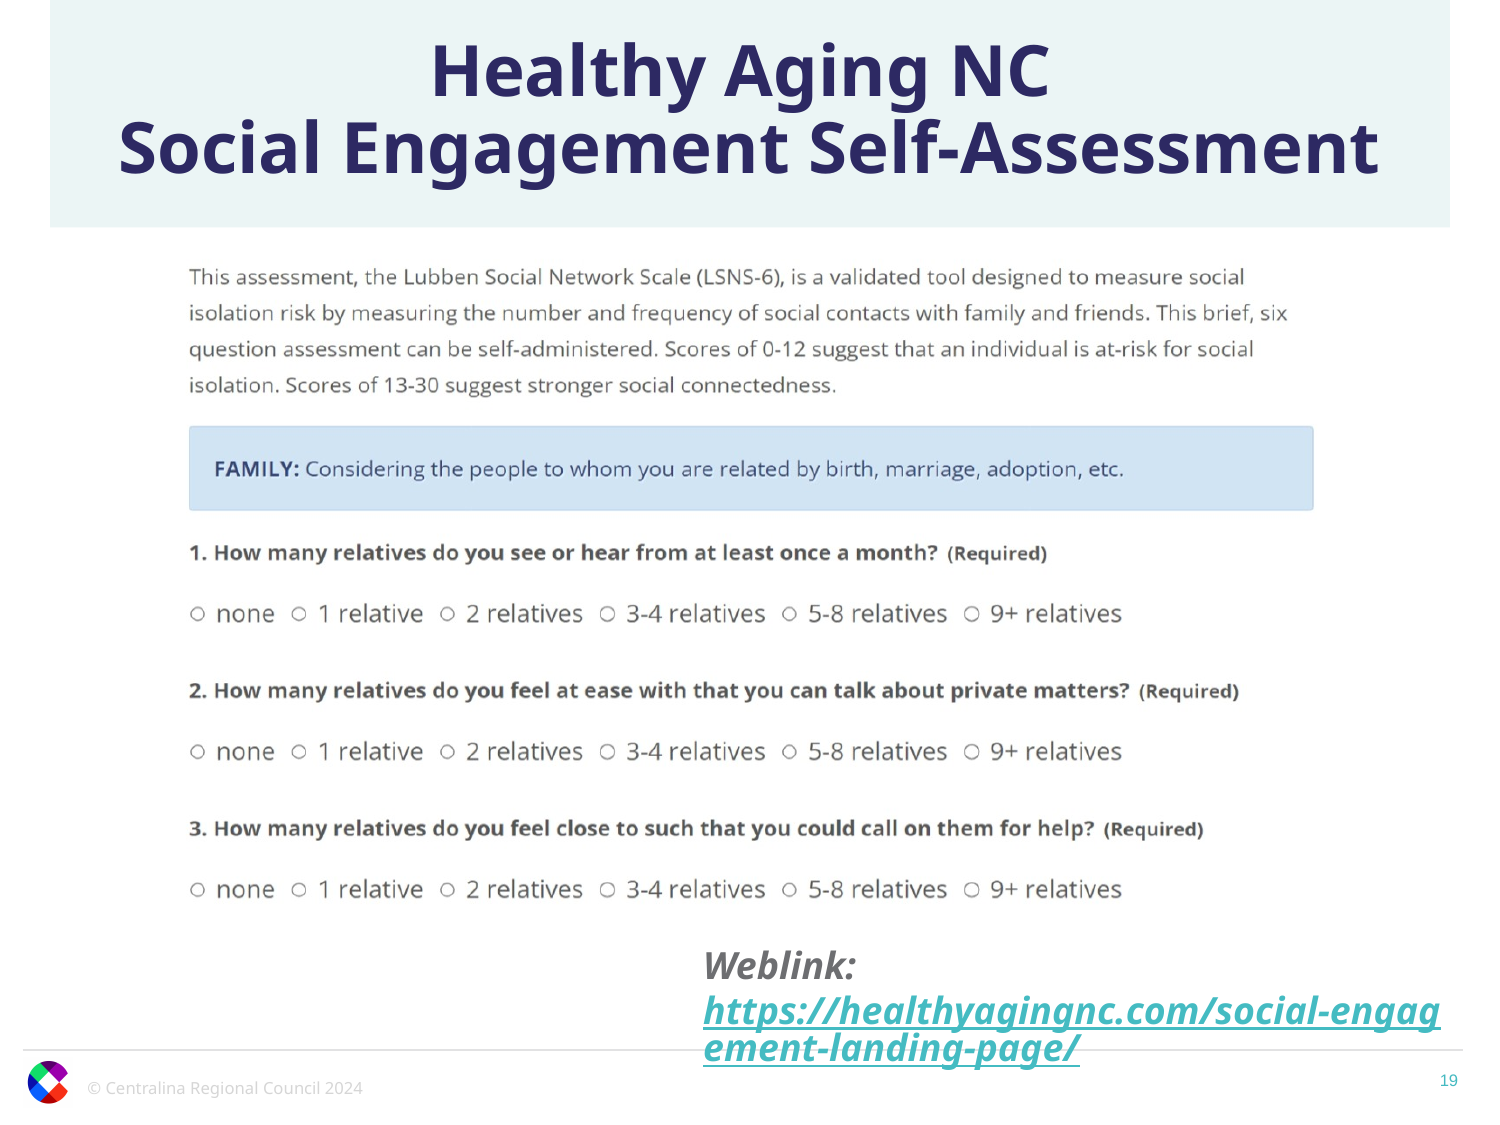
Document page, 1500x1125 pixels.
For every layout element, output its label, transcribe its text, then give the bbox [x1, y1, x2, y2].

text_box Weblink: https://healthyagingnc.com/social-engagement-landing-page/​​ [688, 934, 1461, 1091]
title Healthy Aging NC Social Engagement Self-Assessment [50, 19, 1450, 205]
picture [23, 1057, 73, 1108]
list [136, 235, 1330, 933]
